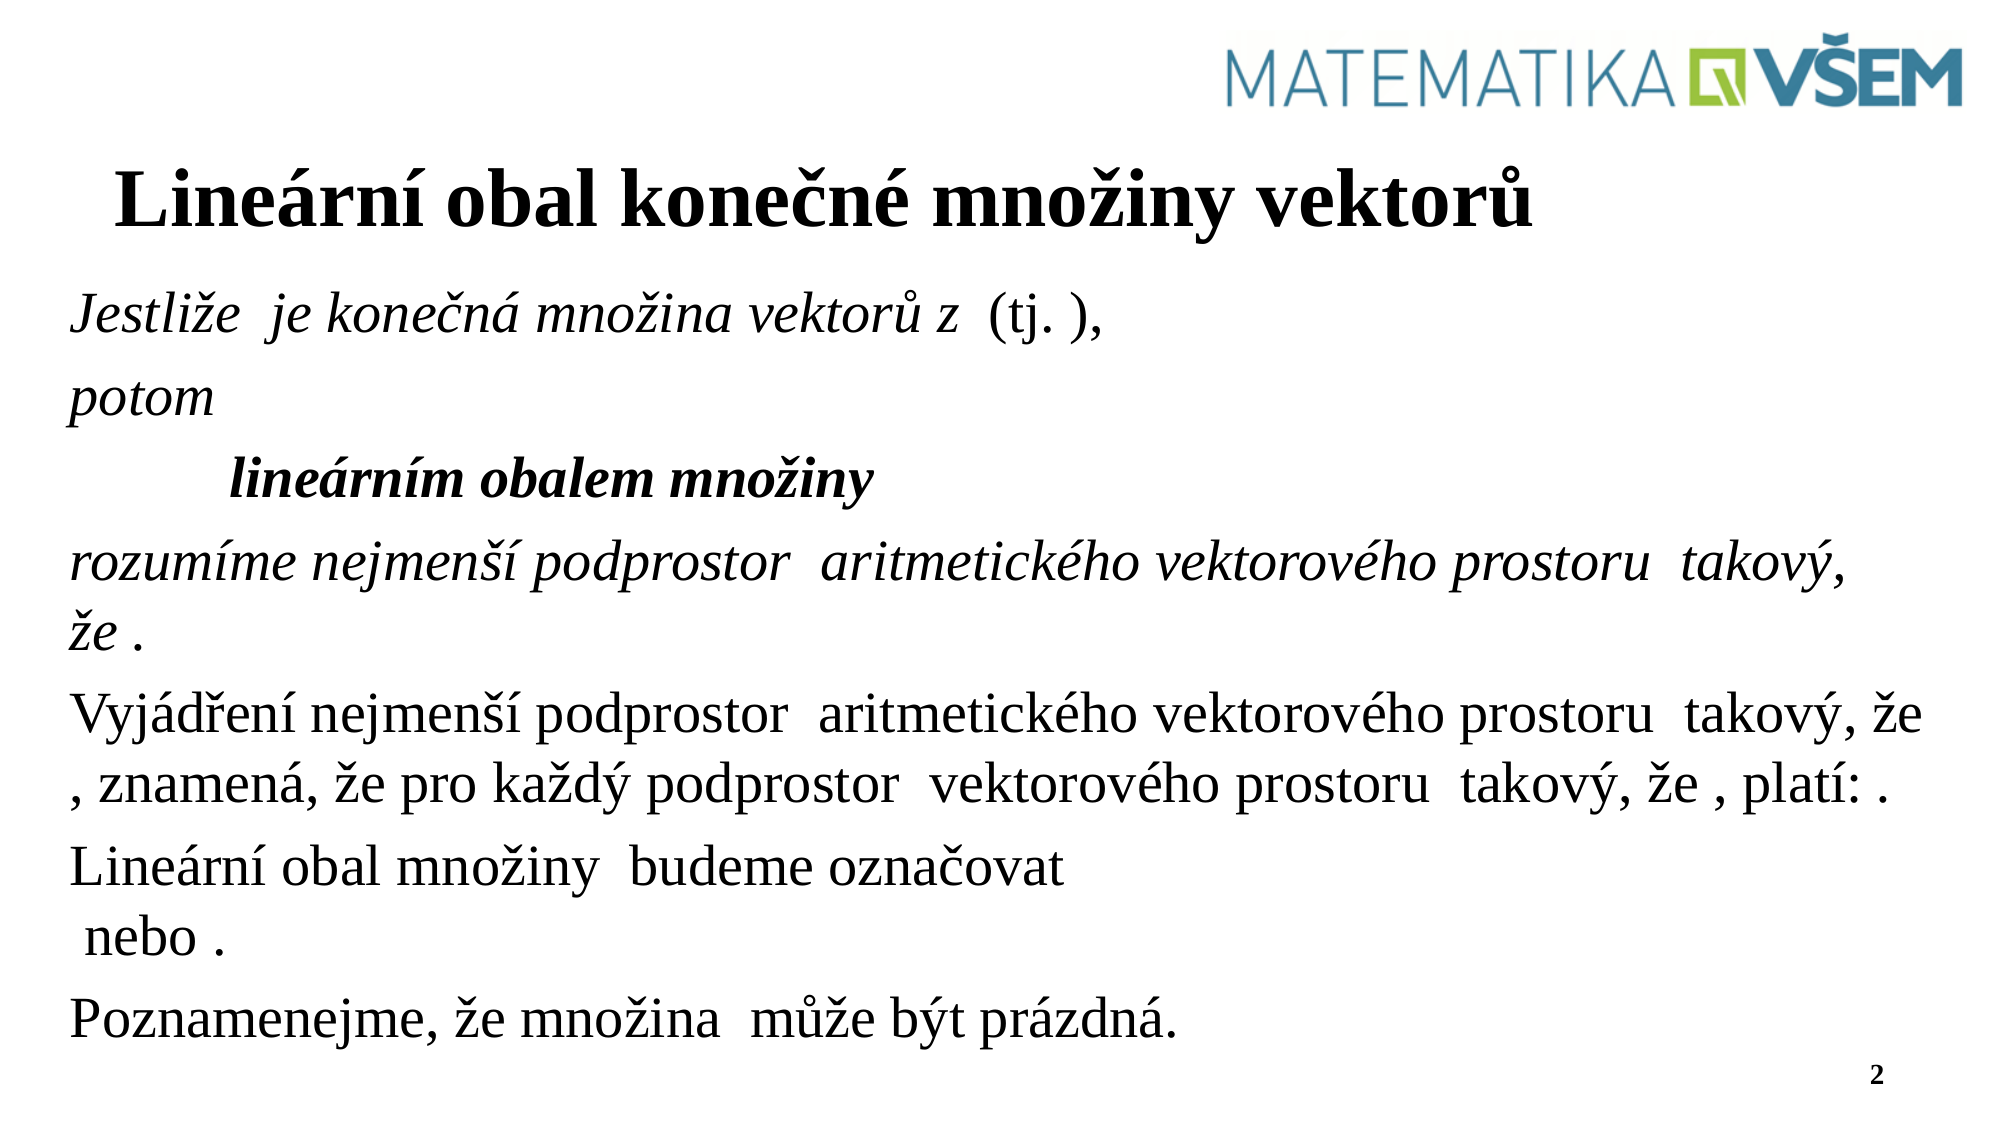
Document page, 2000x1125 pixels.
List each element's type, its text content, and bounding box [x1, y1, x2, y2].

slide_number 2 [1811, 1042, 1900, 1103]
title Lineární obal konečné množiny vektorů [99, 148, 1900, 238]
picture [1218, 30, 1967, 115]
